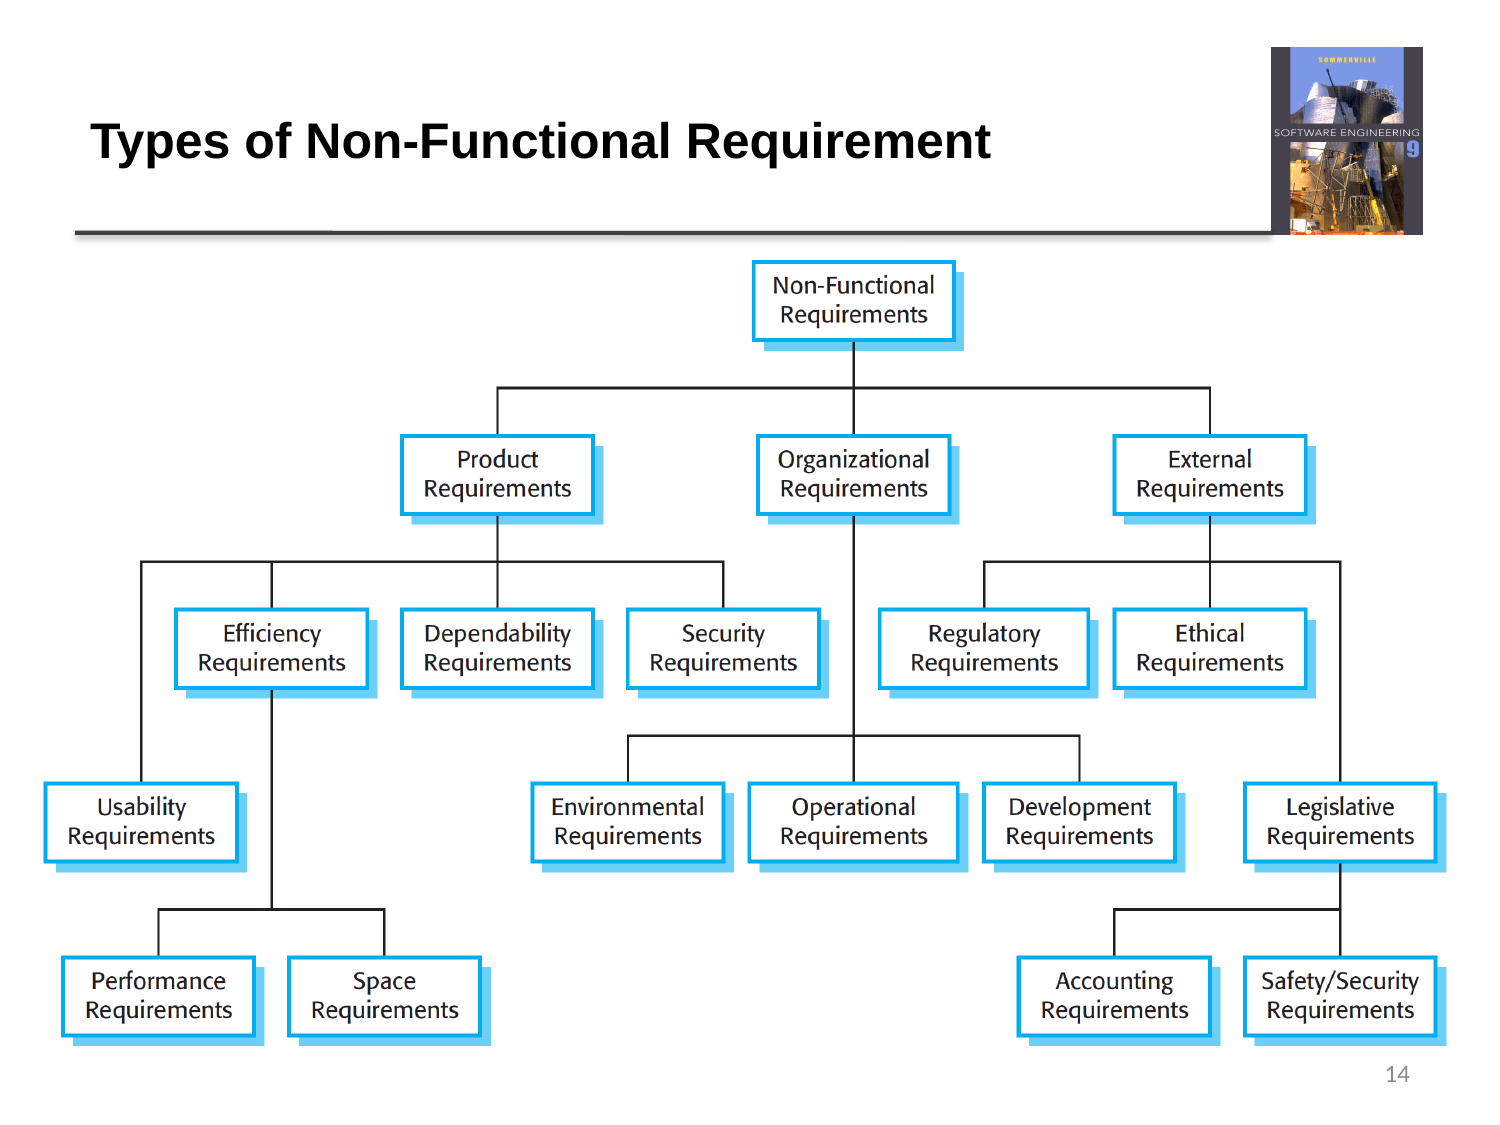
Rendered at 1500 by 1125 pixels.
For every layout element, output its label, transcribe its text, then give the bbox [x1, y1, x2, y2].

picture [1272, 47, 1423, 235]
slide_number 14 [1074, 1063, 1425, 1103]
title Types of Non-Functional Requirement [74, 44, 1272, 233]
picture [34, 257, 1454, 1055]
